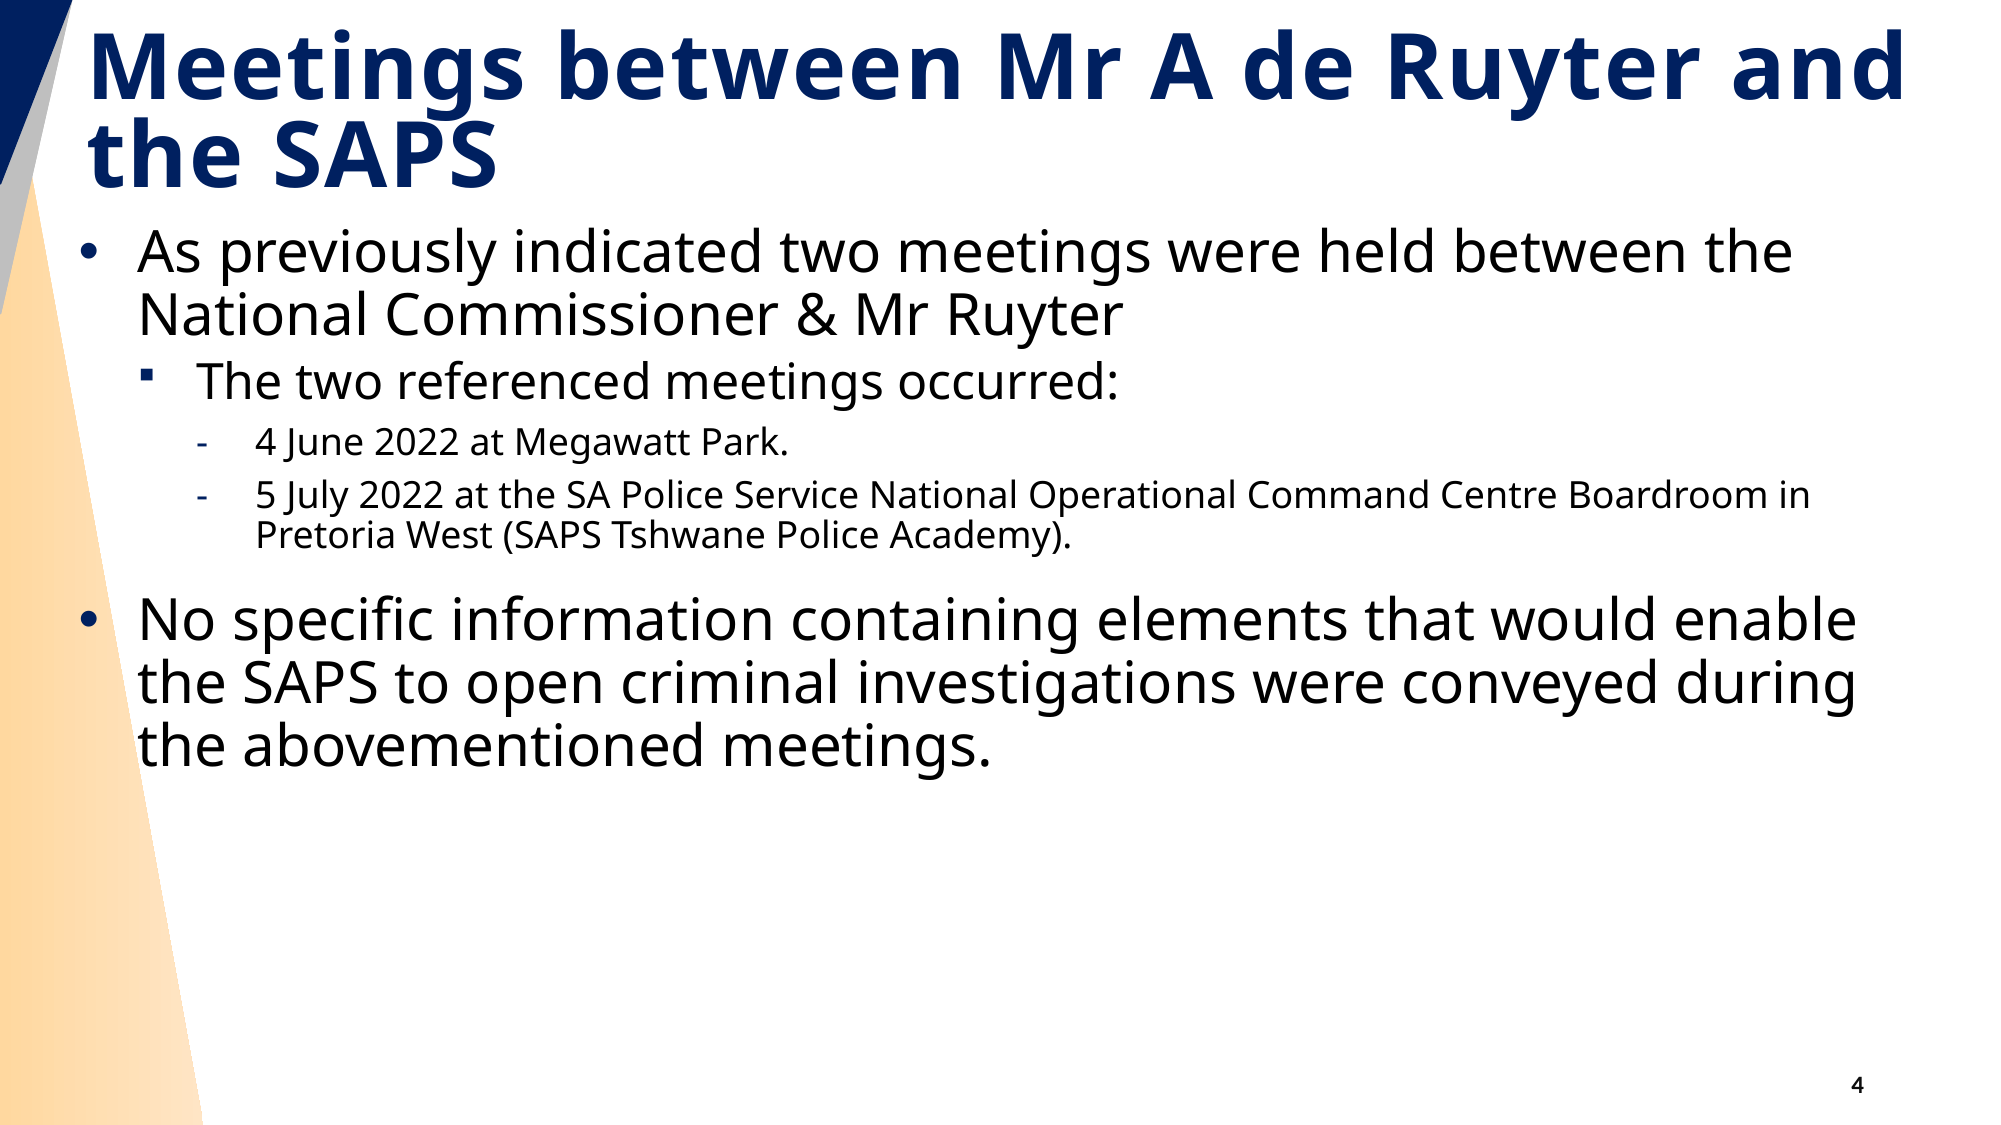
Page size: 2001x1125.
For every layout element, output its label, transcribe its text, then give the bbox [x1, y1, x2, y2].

slide_number 4 [1777, 1061, 1938, 1107]
title Meetings between Mr A de Ruyter and the SAPS [71, 57, 1938, 178]
list As previously indicated two meetings were held between the National Commissioner & Mr Ruyter The two referenced meetings occurred: 4 June 2022 at Megawatt Park. 5 July 2022 at the SA Police Service National Operational Command Centre Boardroom in Pretoria West (SAPS Tshwane Police Academy). No specific information containing elements that would enable the SAPS to open criminal investigations were conveyed during the abovementioned meetings. [71, 214, 1938, 1024]
